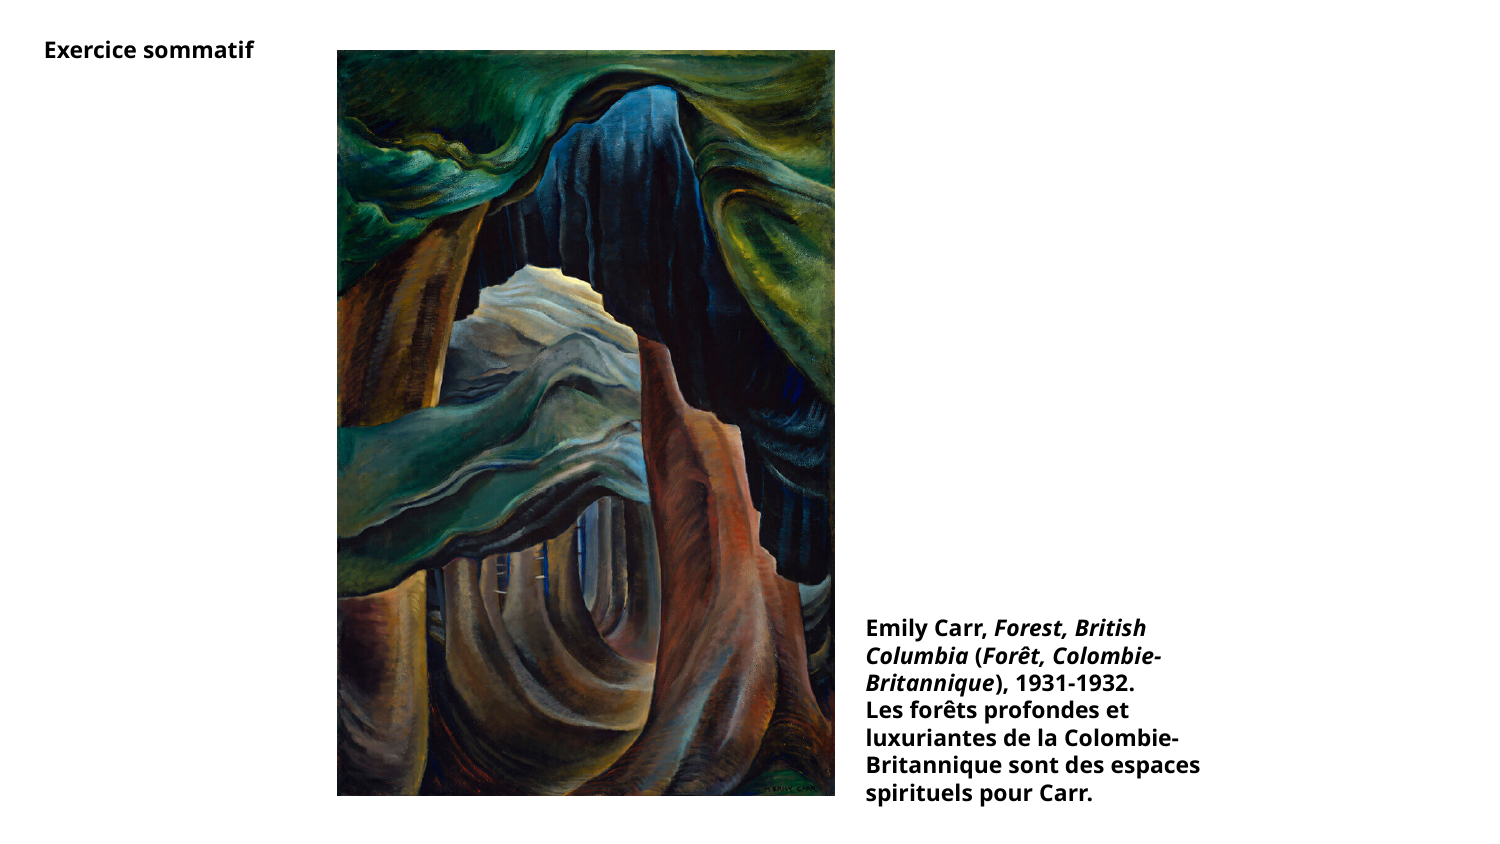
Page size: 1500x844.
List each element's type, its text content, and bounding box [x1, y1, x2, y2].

picture [337, 49, 835, 796]
text_box Emily Carr, Forest, British Columbia (Forêt, Colombie-Britannique), 1931-1932. Les forêts profondes et luxuriantes de la Colombie-Britannique sont des espaces spirituels pour Carr. [850, 598, 1266, 821]
text_box Exercice sommatif [28, 16, 453, 78]
